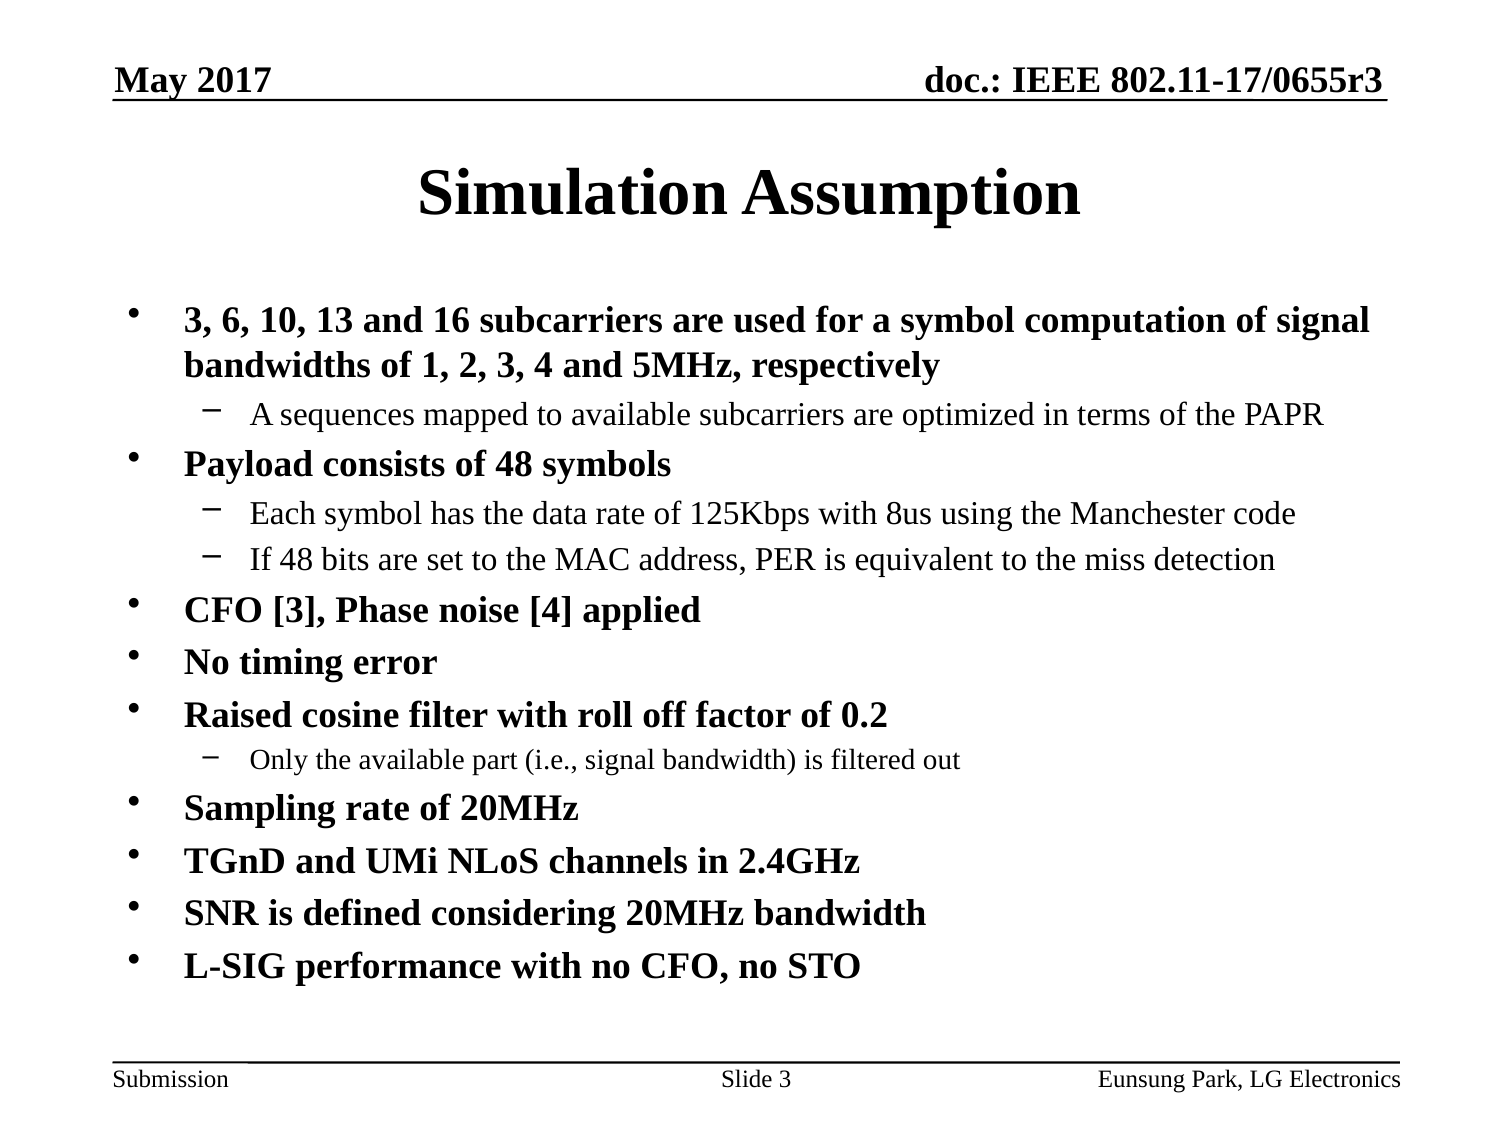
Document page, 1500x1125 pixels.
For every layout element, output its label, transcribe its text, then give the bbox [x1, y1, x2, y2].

slide_number Slide 3 [712, 1061, 800, 1093]
footer Eunsung Park, LG Electronics [1038, 1061, 1402, 1093]
list 3, 6, 10, 13 and 16 subcarriers are used for a symbol computation of signal bandwidths of 1, 2, 3, 4 and 5MHz, respectively A sequences mapped to available subcarriers are optimized in terms of the PAPR Payload consists of 48 symbols Each symbol has the data rate of 125Kbps with 8us using the Manchester code If 48 bits are set to the MAC address, PER is equivalent to the miss detection CFO [3], Phase noise [4] applied No timing error Raised cosine filter with roll off factor of 0.2 Only the available part (i.e., signal bandwidth) is filtered out Sampling rate of 20MHz TGnD and UMi NLoS channels in 2.4GHz SNR is defined considering 20MHz bandwidth L-SIG performance with no CFO, no STO [112, 287, 1388, 1000]
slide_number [114, 54, 274, 101]
title Simulation Assumption [112, 112, 1388, 263]
